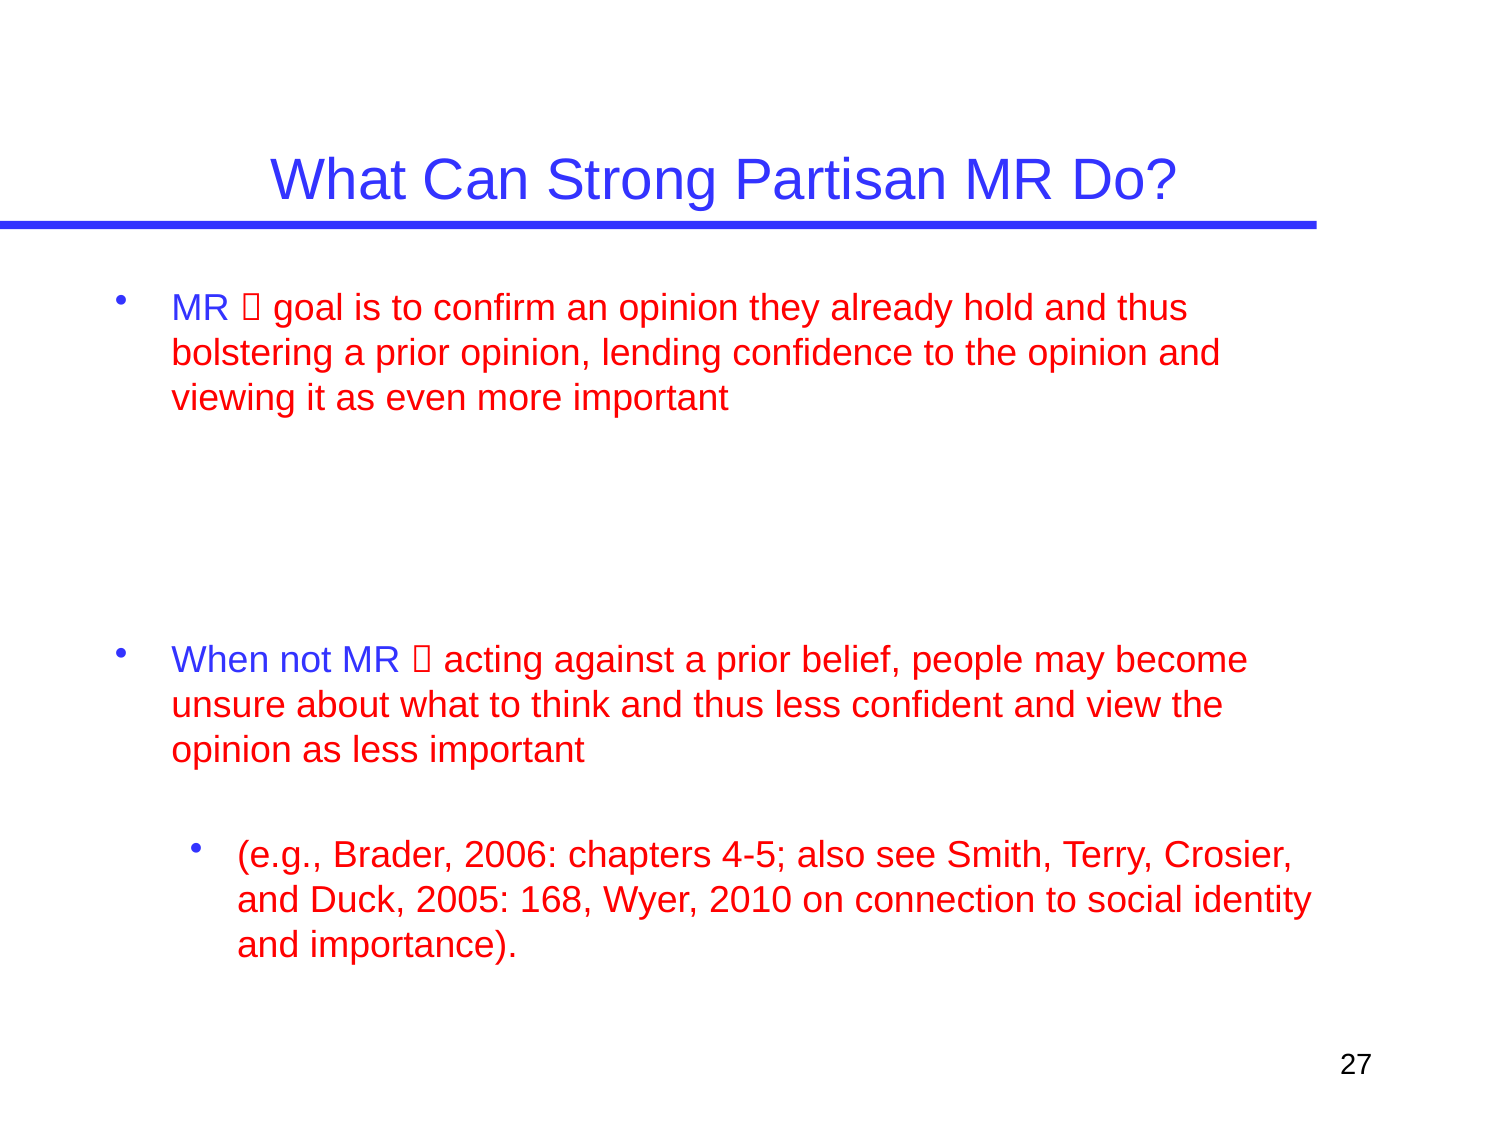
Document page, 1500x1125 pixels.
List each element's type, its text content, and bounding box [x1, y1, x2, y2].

title What Can Strong Partisan MR Do? [50, 37, 1400, 219]
slide_number 27 [1074, 1024, 1388, 1101]
list MR  goal is to confirm an opinion they already hold and thus bolstering a prior opinion, lending confidence to the opinion and viewing it as even more important When not MR  acting against a prior belief, people may become unsure about what to think and thus less confident and view the opinion as less important (e.g., Brader, 2006: chapters 4-5; also see Smith, Terry, Crosier, and Duck, 2005: 168, Wyer, 2010 on connection to social identity and importance). [99, 275, 1367, 1088]
